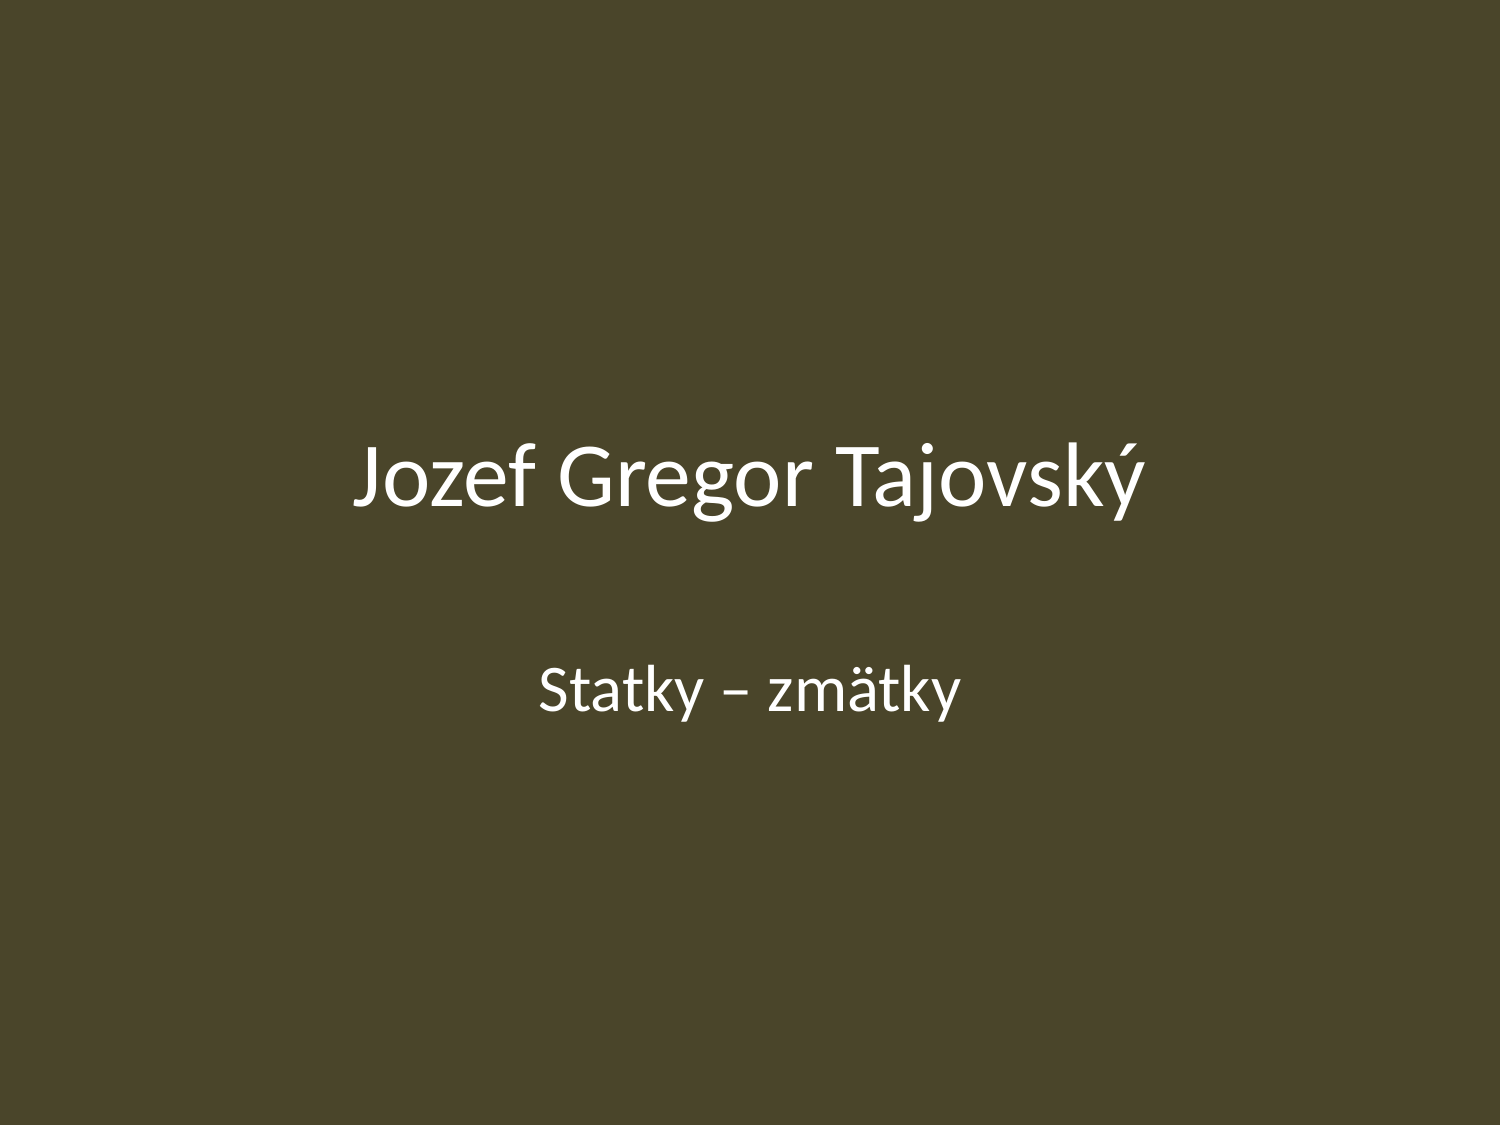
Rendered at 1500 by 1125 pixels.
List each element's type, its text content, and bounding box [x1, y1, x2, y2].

title Jozef Gregor Tajovský [112, 349, 1388, 591]
subtitle Statky – zmätky [225, 637, 1275, 925]
